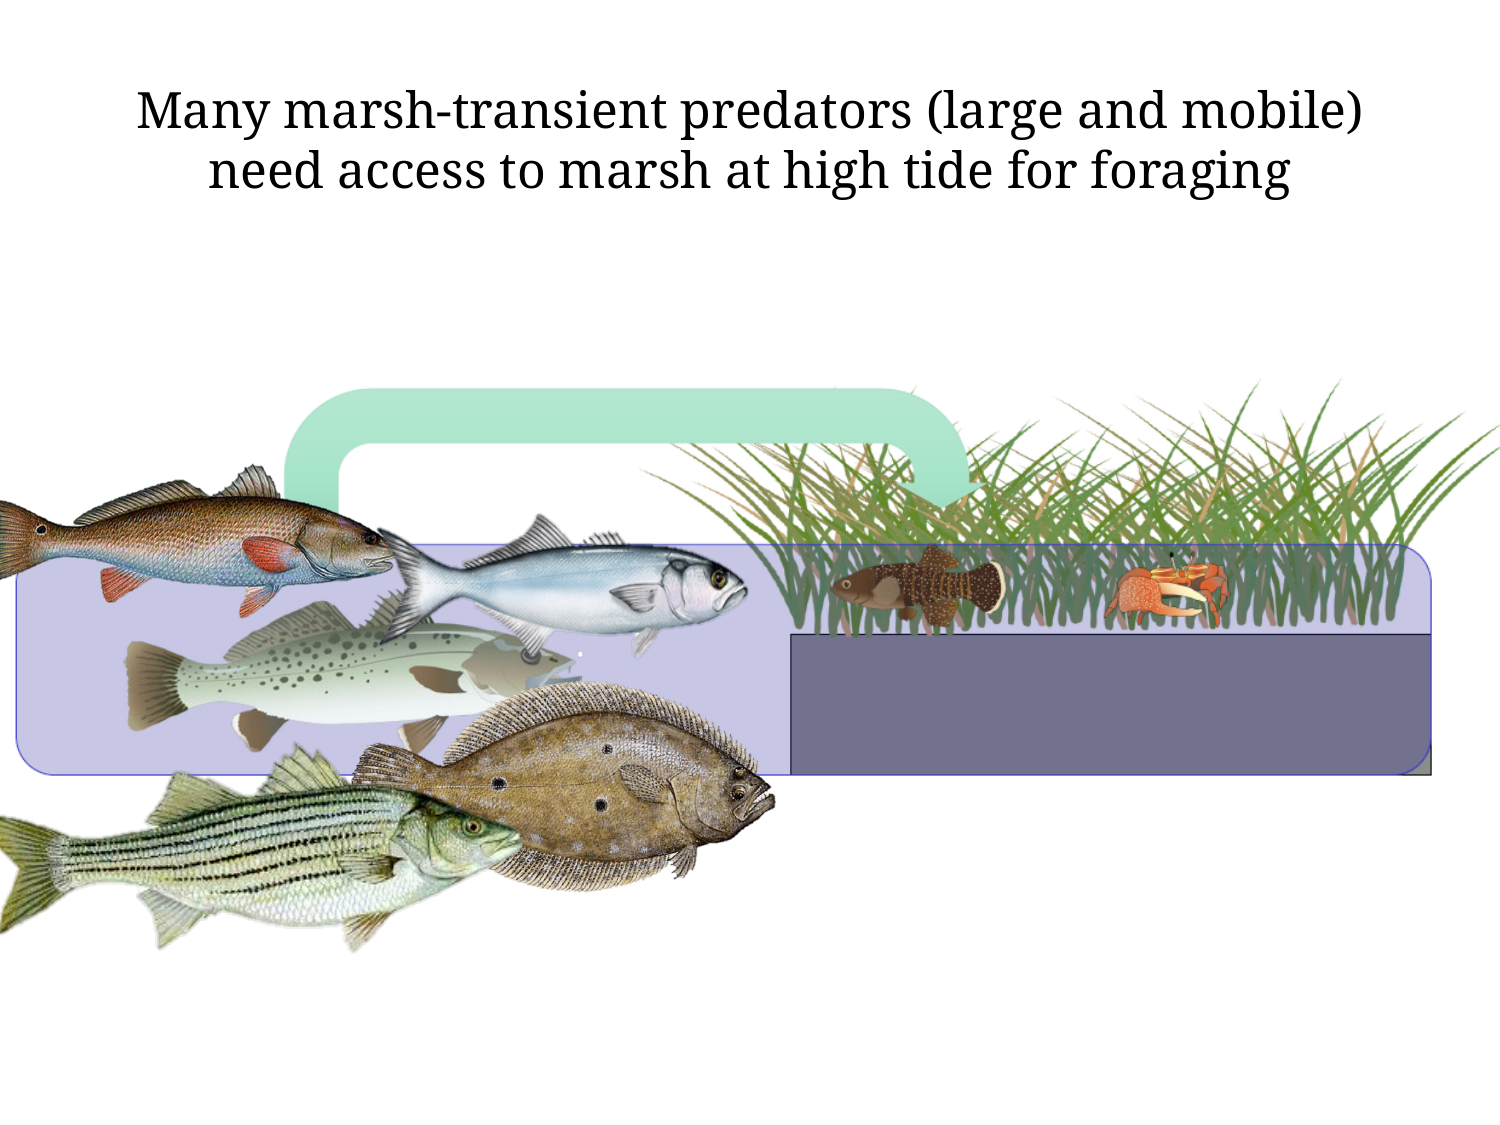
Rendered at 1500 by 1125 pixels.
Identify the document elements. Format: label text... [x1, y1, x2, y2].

picture [0, 343, 1500, 962]
title Many marsh-transient predators (large and mobile) need access to marsh at high tide for foraging [75, 45, 1425, 233]
